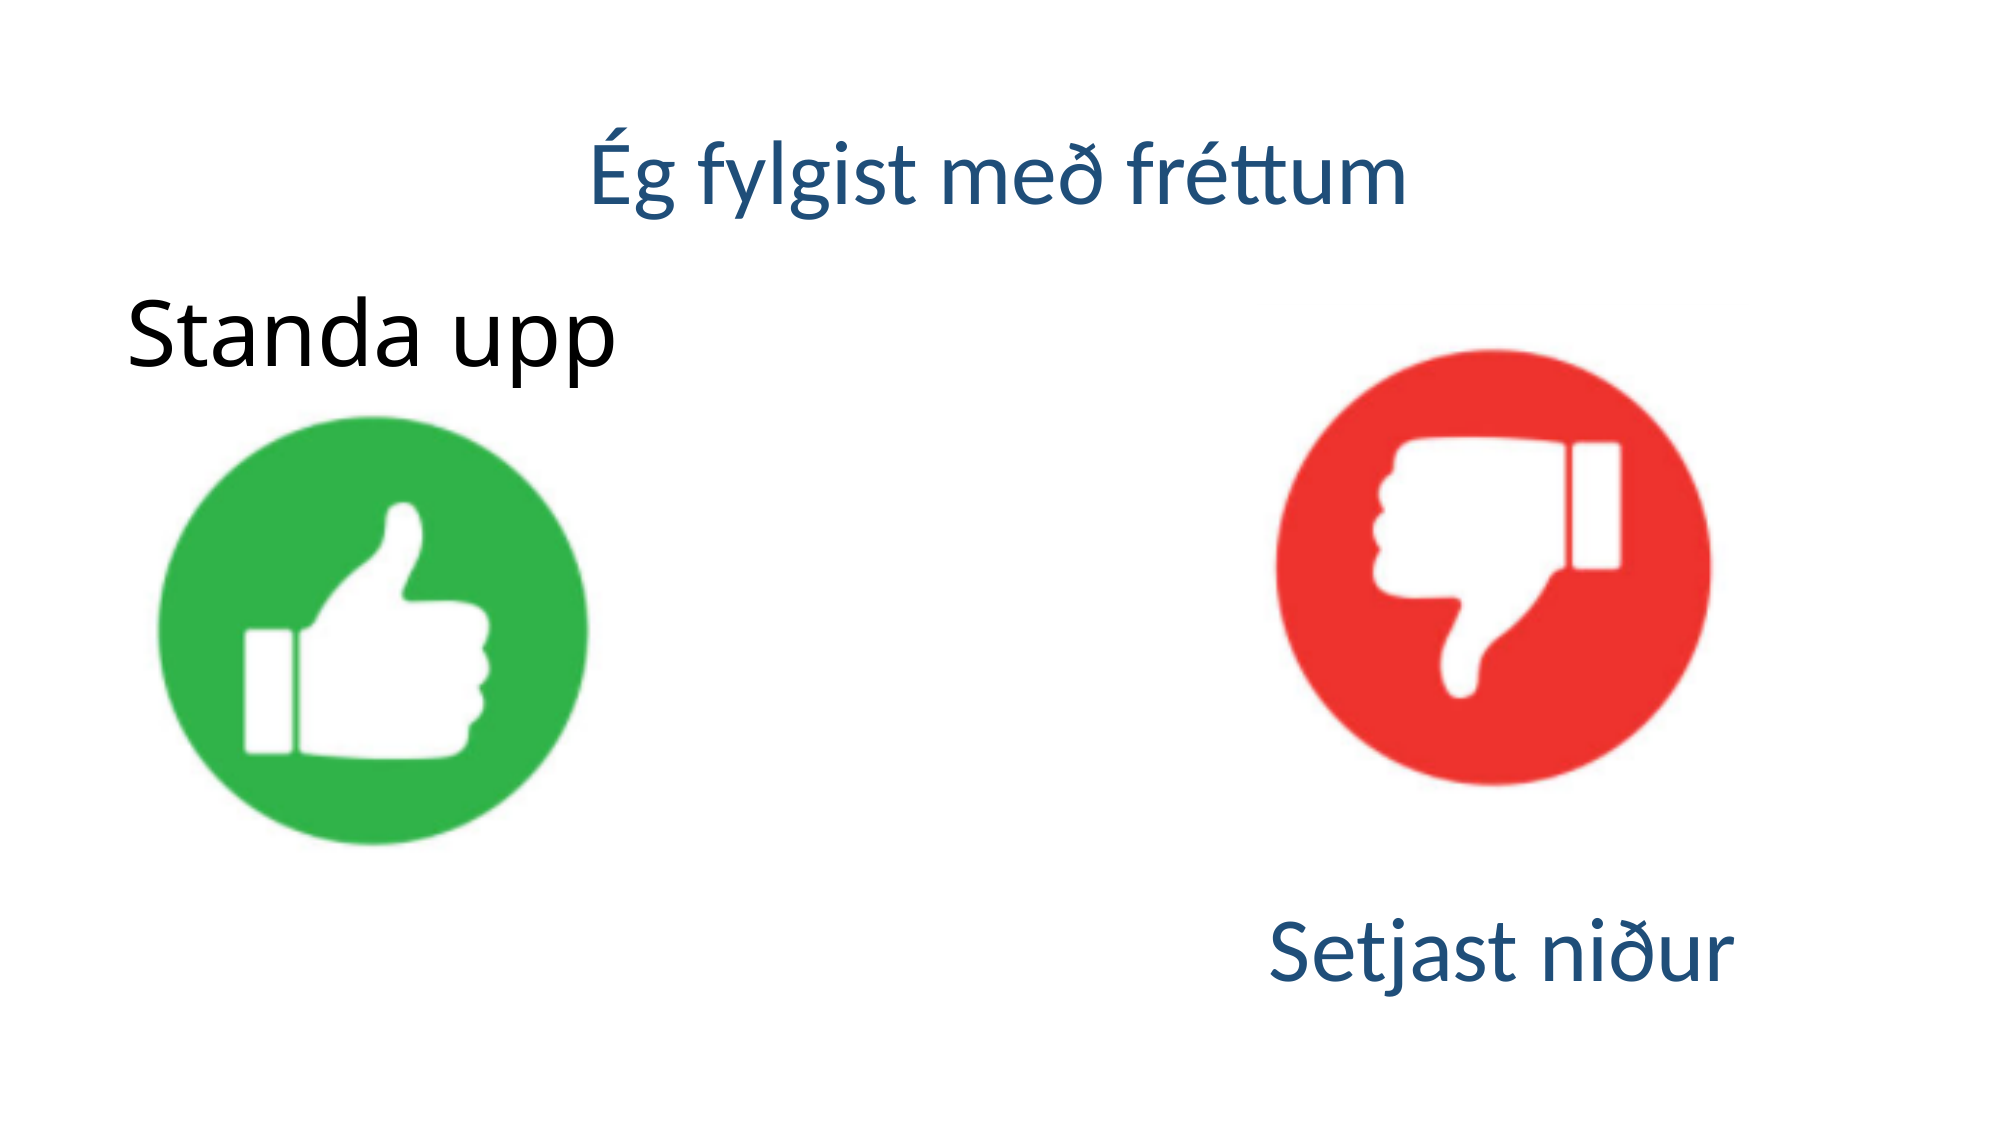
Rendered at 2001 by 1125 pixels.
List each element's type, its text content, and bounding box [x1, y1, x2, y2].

title Standa upp [98, 238, 648, 435]
text_box Ég fylgist með fréttum [392, 65, 1608, 284]
picture [1257, 303, 1749, 843]
text_box Setjast niður [1211, 843, 1795, 1060]
picture [134, 388, 611, 887]
